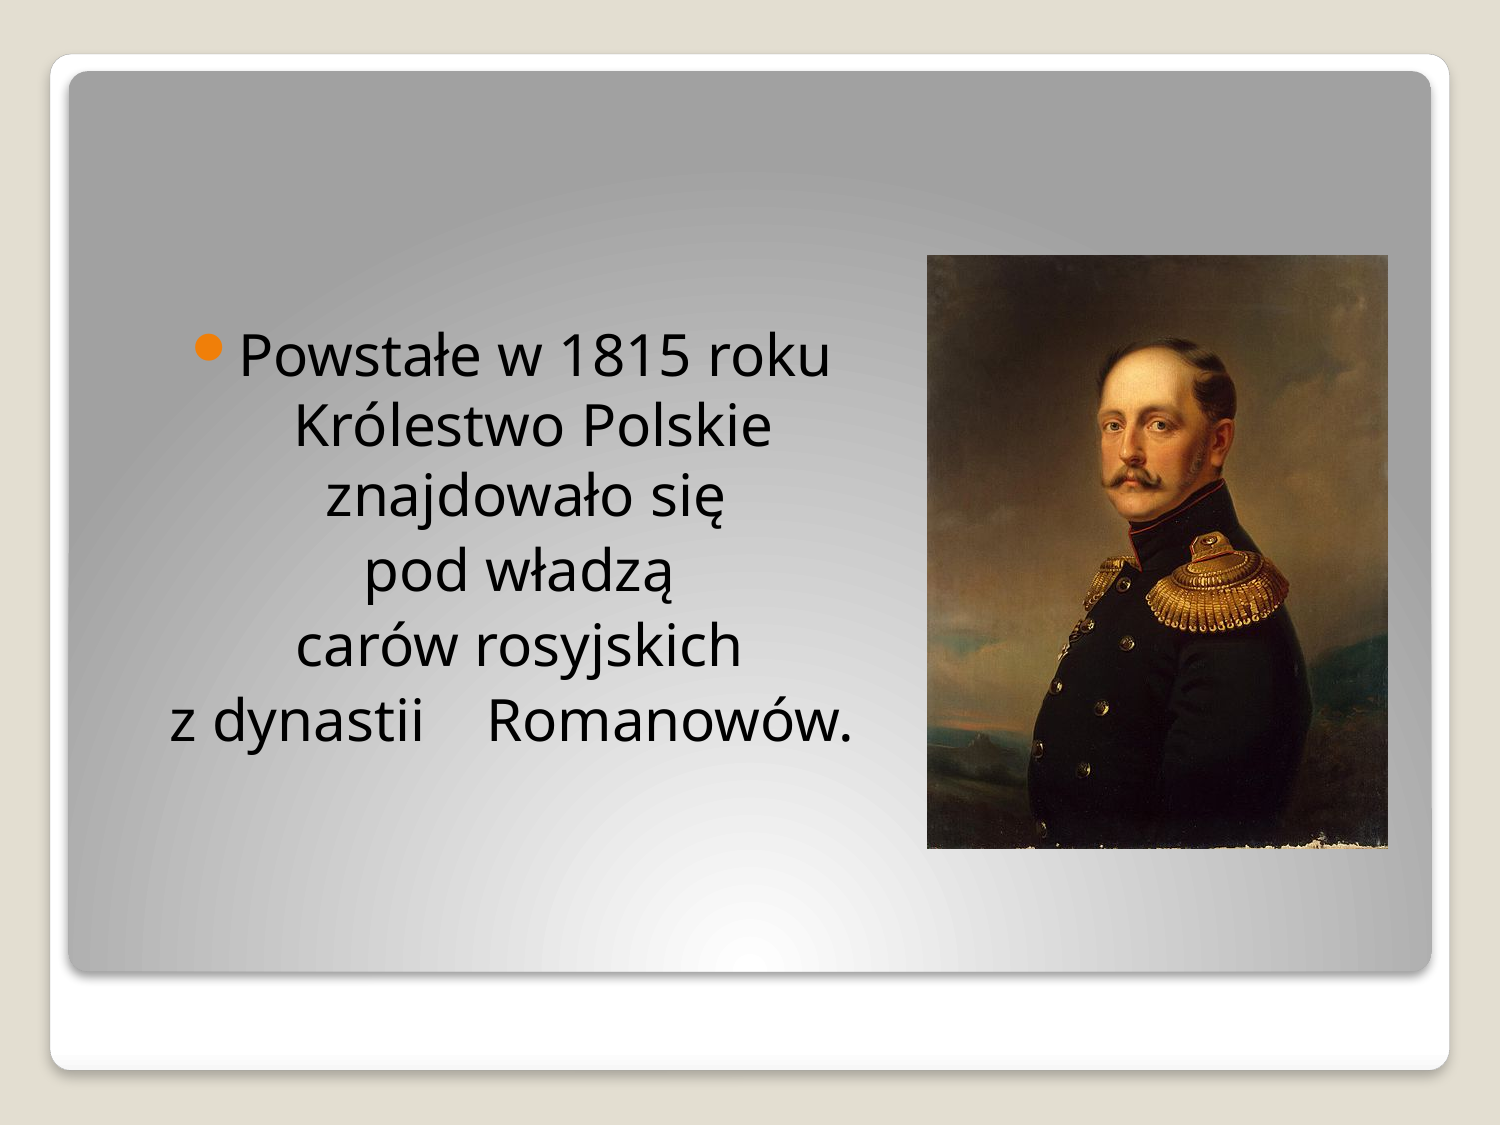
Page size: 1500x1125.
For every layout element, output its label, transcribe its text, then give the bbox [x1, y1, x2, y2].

list Powstałe w 1815 roku Królestwo Polskie znajdowało się pod władzą carów rosyjskich z dynastii Romanowów. [124, 152, 884, 928]
picture [926, 255, 1388, 849]
